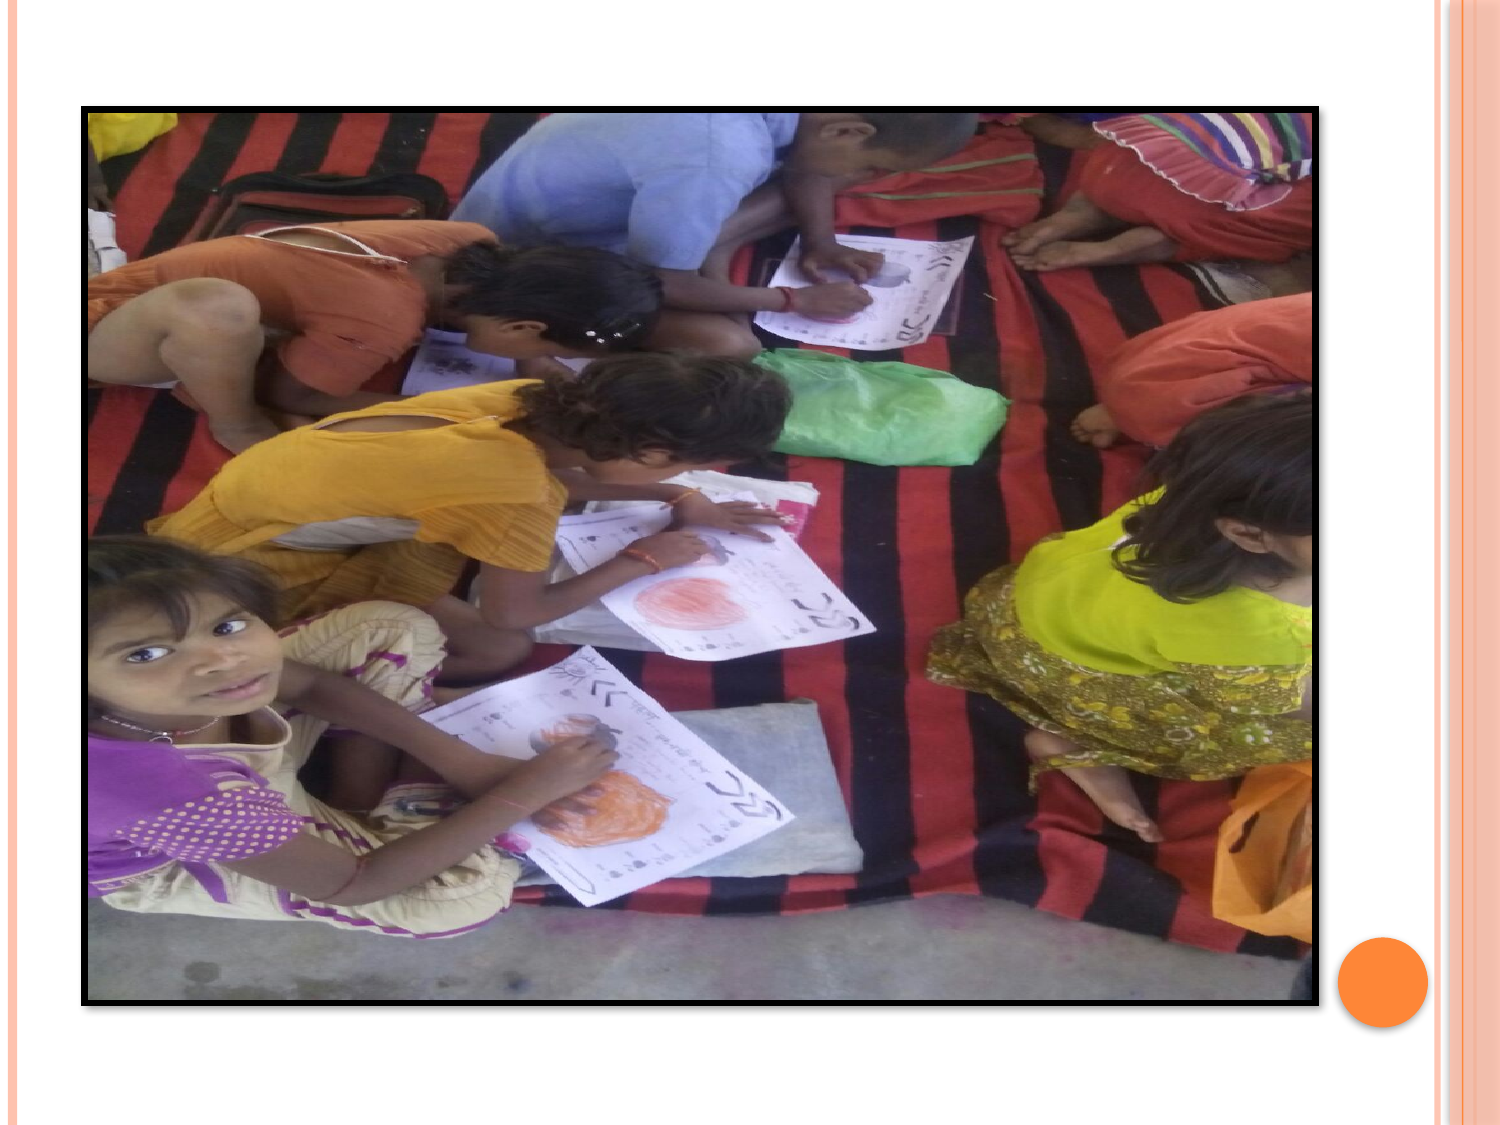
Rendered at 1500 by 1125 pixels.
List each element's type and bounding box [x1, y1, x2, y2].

picture [86, 111, 1313, 1001]
